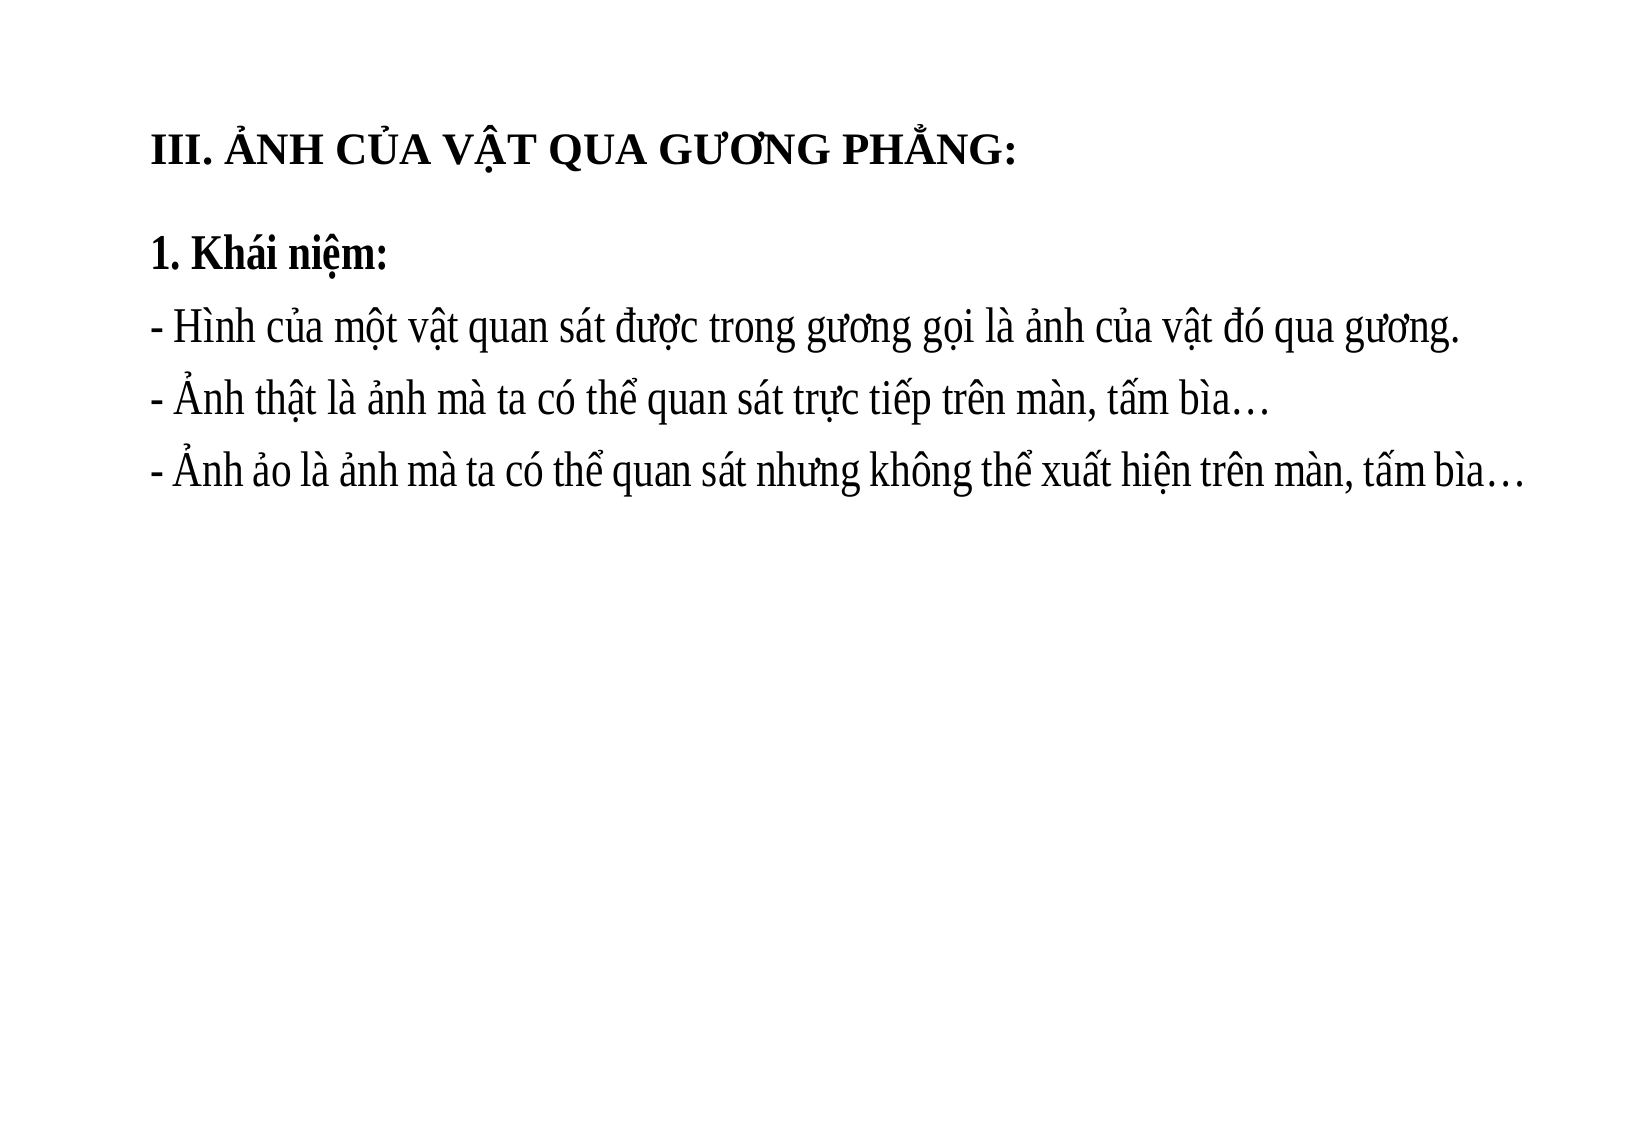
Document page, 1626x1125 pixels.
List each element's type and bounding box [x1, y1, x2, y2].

picture [149, 112, 1625, 188]
picture [149, 212, 1526, 513]
